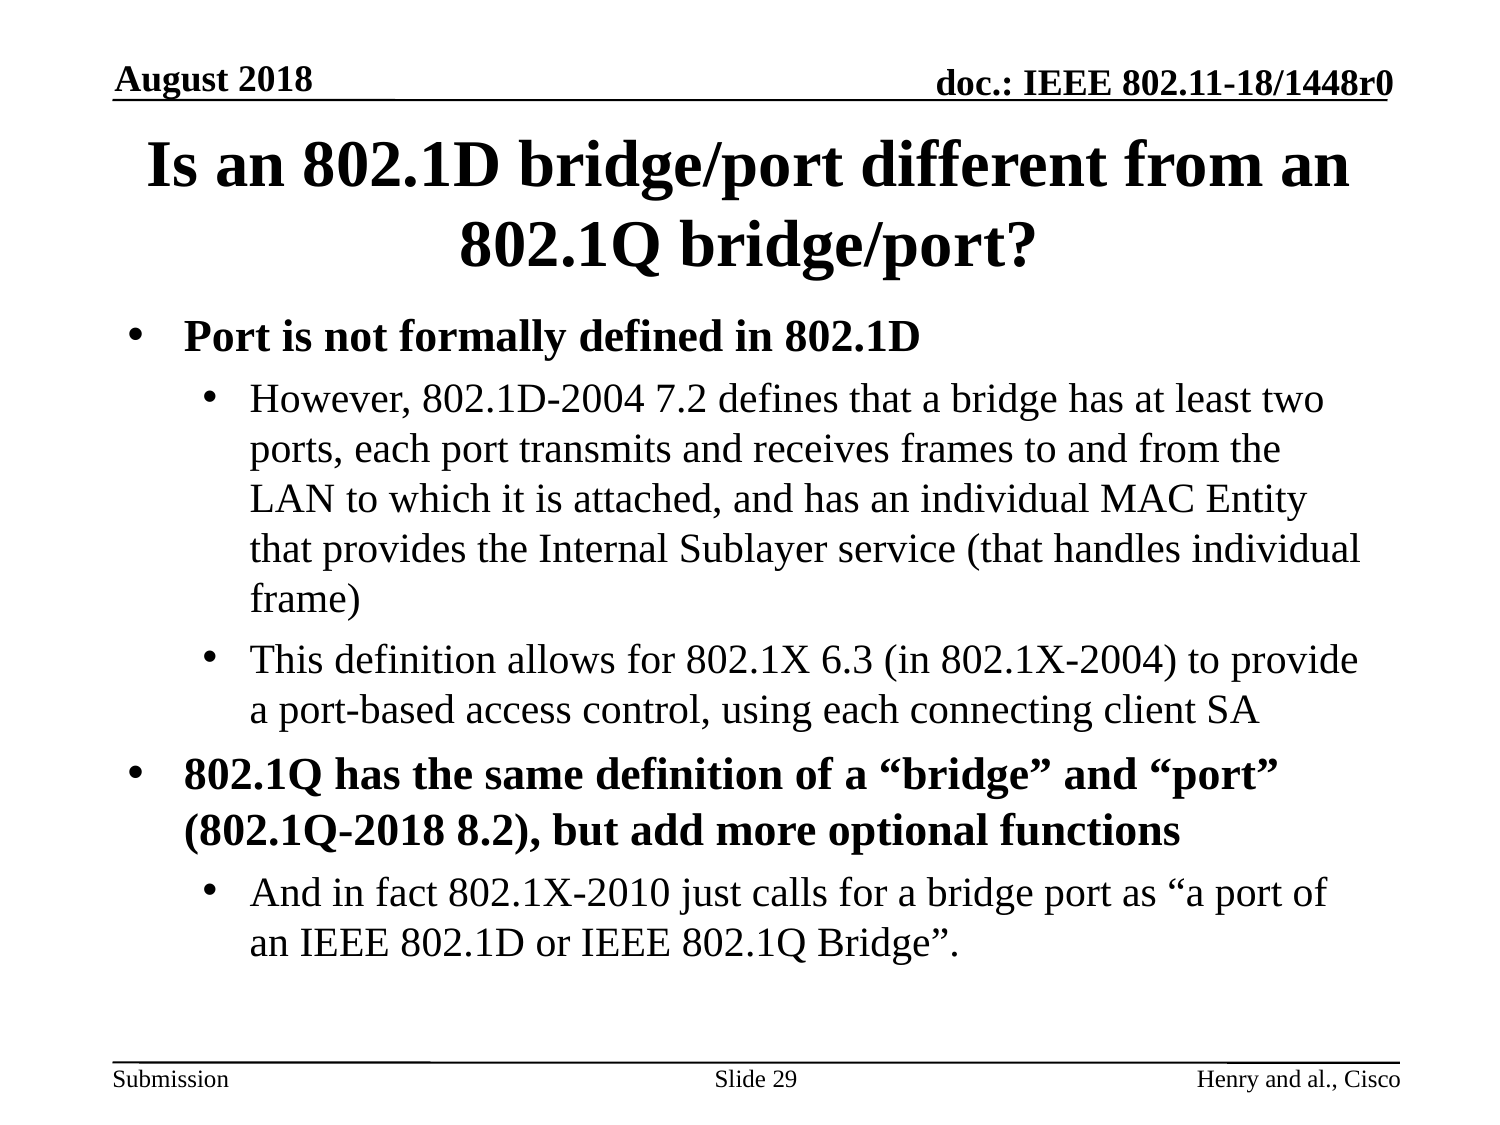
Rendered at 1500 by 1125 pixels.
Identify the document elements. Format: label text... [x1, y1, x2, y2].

slide_number Slide 29 [712, 1061, 800, 1123]
list Port is not formally defined in 802.1D However, 802.1D-2004 7.2 defines that a bridge has at least two ports, each port transmits and receives frames to and from the LAN to which it is attached, and has an individual MAC Entity that provides the Internal Sublayer service (that handles individual frame) This definition allows for 802.1X 6.3 (in 802.1X-2004) to provide a port-based access control, using each connecting client SA 802.1Q has the same definition of a “bridge” and “port” (802.1Q-2018 8.2), but add more optional functions And in fact 802.1X-2010 just calls for a bridge port as “a port of an IEEE 802.1D or IEEE 802.1Q Bridge”. [112, 297, 1388, 1000]
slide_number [114, 54, 423, 100]
title Is an 802.1D bridge/port different from an 802.1Q bridge/port? [112, 112, 1388, 288]
footer Henry and al., Cisco [878, 1061, 1402, 1093]
